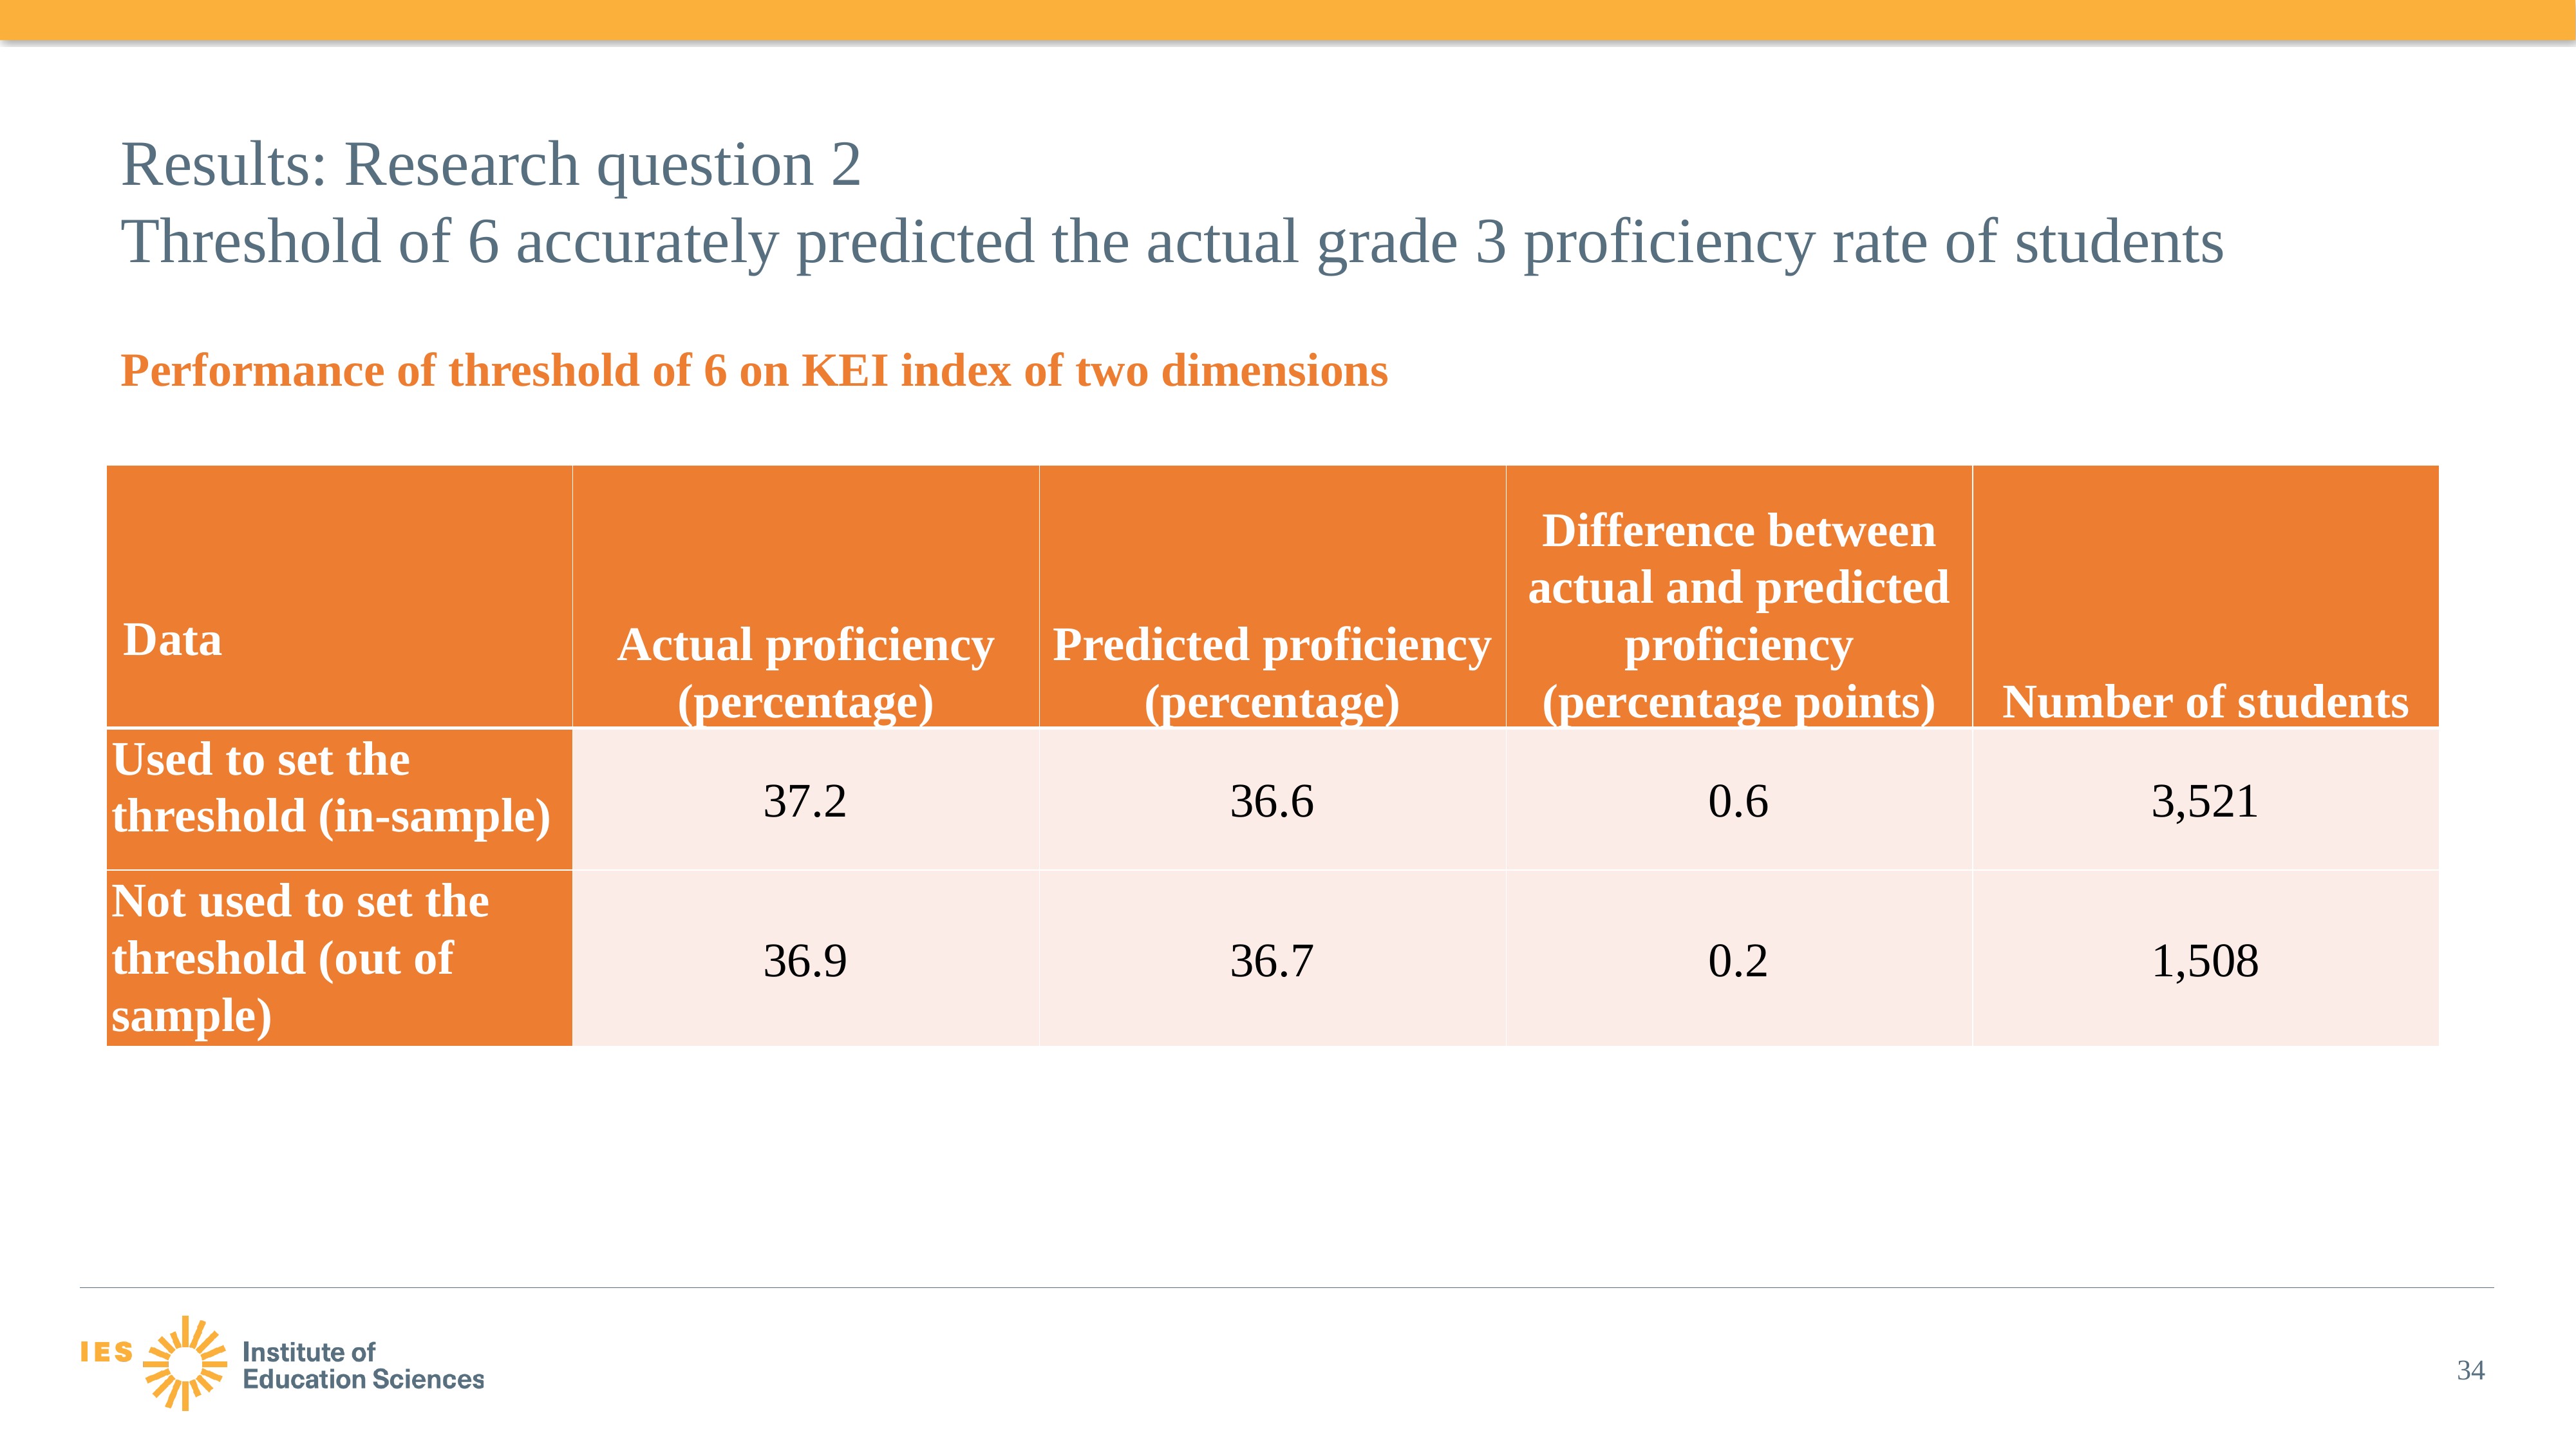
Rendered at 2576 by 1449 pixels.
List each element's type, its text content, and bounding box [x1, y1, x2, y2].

slide_number 34 [2394, 1329, 2496, 1407]
title Results: Research question 2 Threshold of 6 accurately predicted the actual grade 3 proficiency rate of students [120, 120, 2455, 322]
table_cell 36.9 [573, 871, 1039, 1046]
table_cell Used to set the threshold (in-sample) [107, 730, 572, 869]
table_cell 36.6 [1040, 730, 1506, 869]
table_cell Not used to set the threshold (out of sample) [107, 871, 572, 1046]
list Performance of threshold of 6 on KEI index of two dimensions [120, 339, 1872, 397]
table_header Difference between actual and predicted proficiency (percentage points) [1507, 466, 1972, 726]
table_cell 3,521 [1973, 730, 2439, 869]
table_cell 0.6 [1507, 730, 1972, 869]
table_cell 1,508 [1973, 871, 2439, 1046]
table_cell 0.2 [1507, 871, 1972, 1046]
table_header Predicted proficiency (percentage) [1040, 466, 1506, 726]
table_header Number of students [1973, 466, 2439, 726]
table_cell 37.2 [573, 730, 1039, 869]
table_cell 36.7 [1040, 871, 1506, 1046]
table_header Data [107, 466, 572, 726]
table_header Actual proficiency (percentage) [573, 466, 1039, 726]
